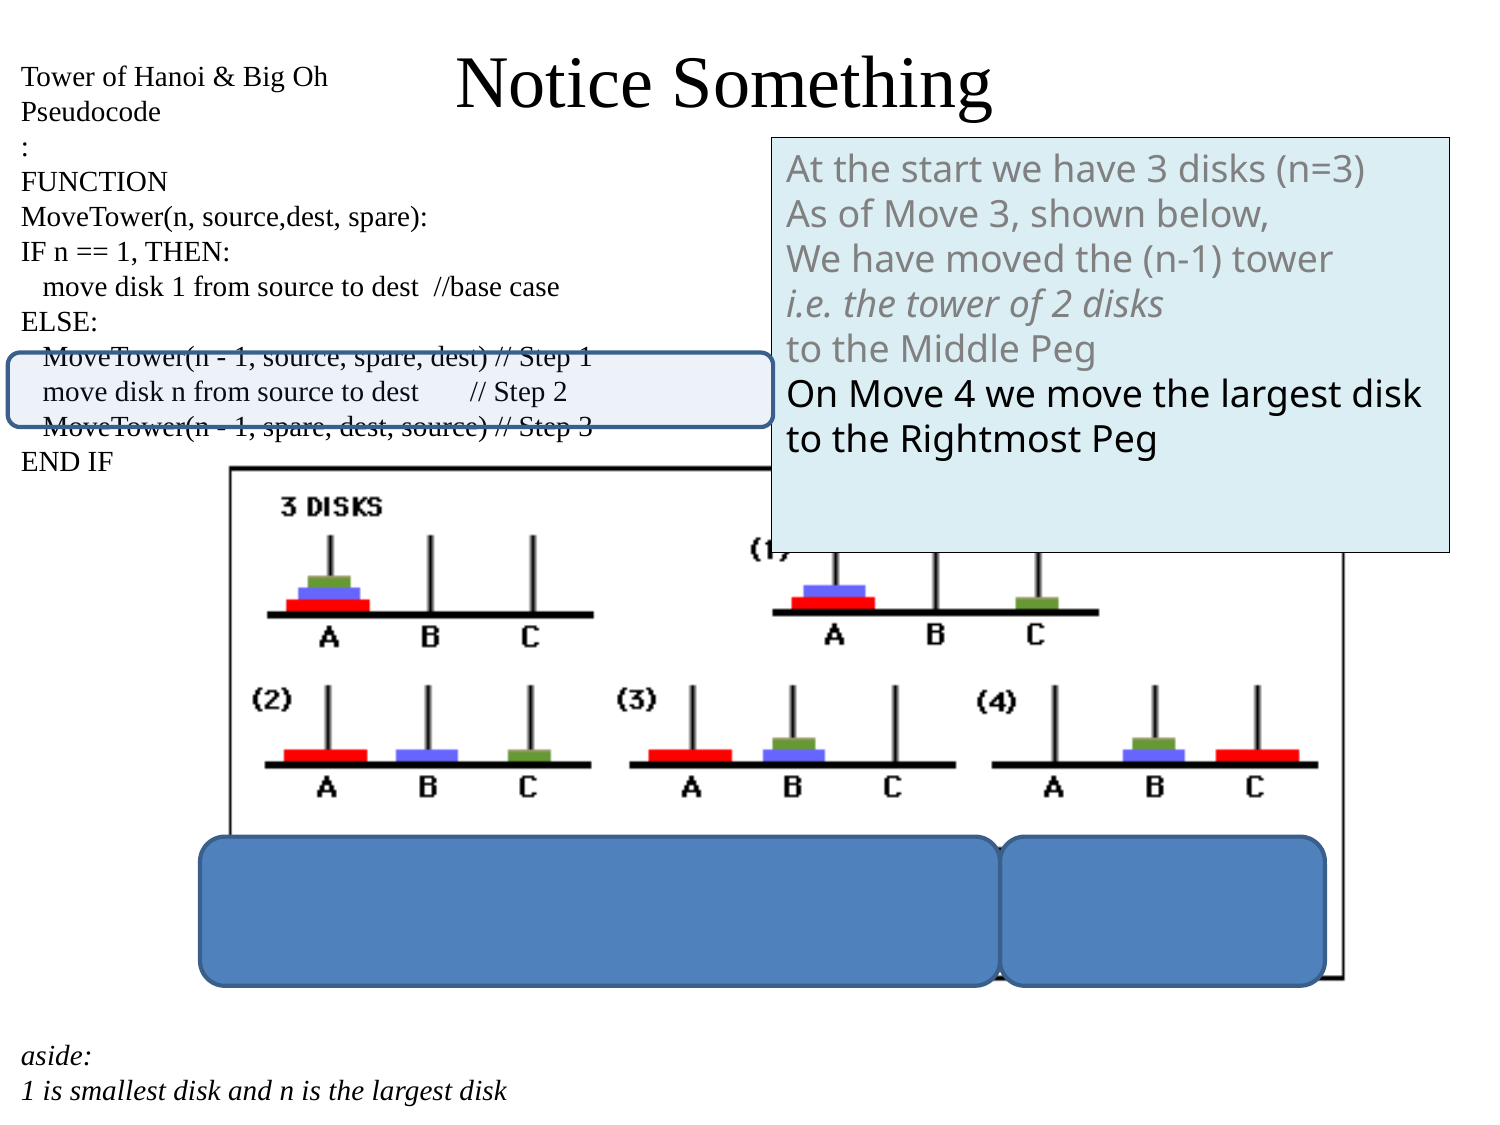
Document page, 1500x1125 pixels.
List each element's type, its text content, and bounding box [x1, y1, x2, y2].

text_box Tower of Hanoi & Big Oh Pseudocode : FUNCTION MoveTower(n, source,dest, spare): IF n == 1, THEN: move disk 1 from source to dest //base case ELSE: MoveTower(n - 1, source, spare, dest) // Step 1 move disk n from source to dest // Step 2 MoveTower(n - 1, spare, dest, source) // Step 3 END IF aside: 1 is smallest disk and n is the largest disk [6, 421, 644, 1114]
text_box At the start we have 3 disks (n=3) As of Move 3, shown below, We have moved the (n-1) tower i.e. the tower of 2 disks to the Middle Peg On Move 4 we move the largest disk to the Rightmost Peg [771, 137, 1450, 553]
title Notice Something [375, 24, 1075, 130]
text_box [197, 835, 219, 988]
text_box [5, 350, 776, 430]
picture [224, 462, 1351, 987]
text_box Tower of Hanoi & Big Oh Pseudocode : FUNCTION MoveTower(n, source,dest, spare): IF n == 1, THEN: move disk 1 from source to dest //base case ELSE: MoveTower(n - 1, source, spare, dest) // Step 1 move disk n from source to dest // Step 2 MoveTower(n - 1, spare, dest, source) // Step 3 END IF aside: 1 is smallest disk and n is the largest disk [6, 49, 644, 359]
